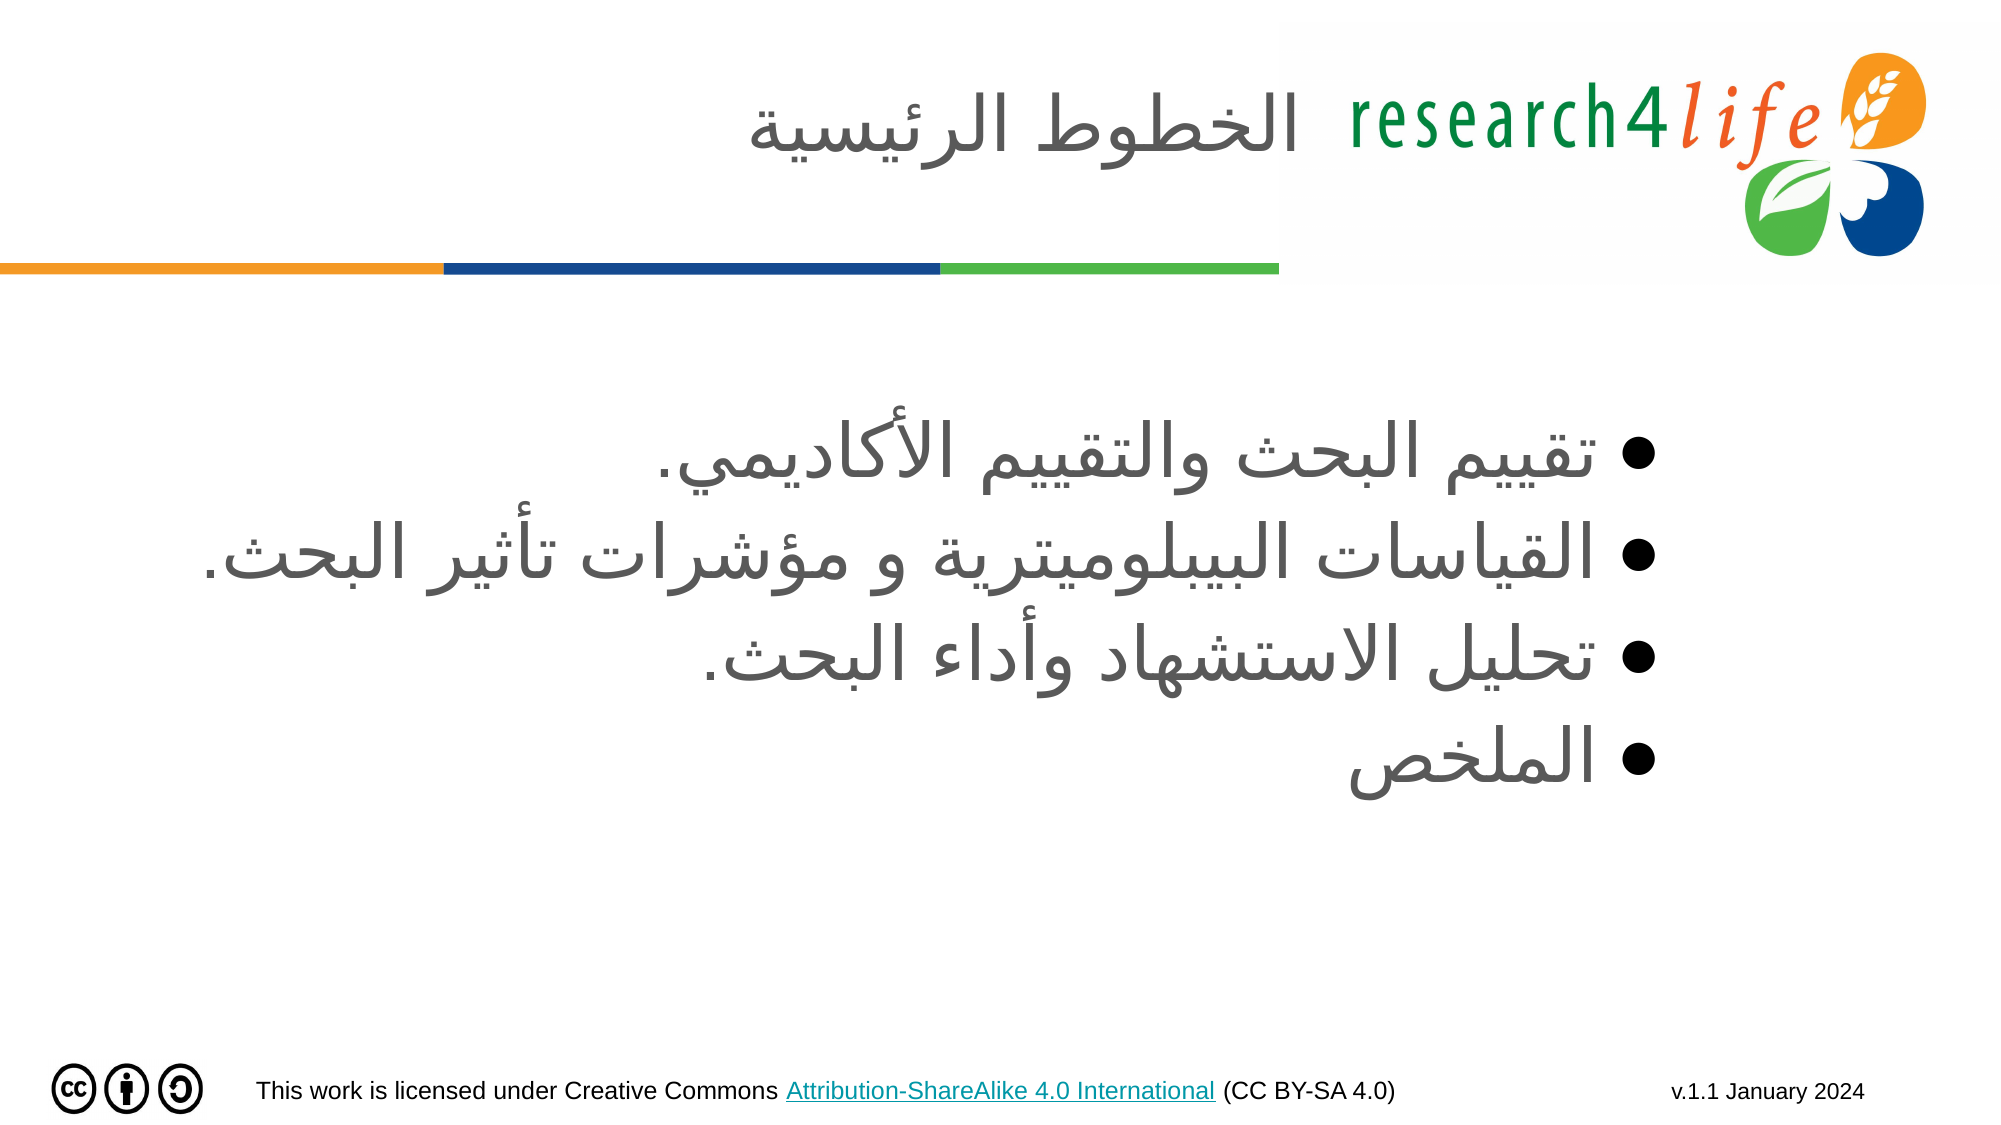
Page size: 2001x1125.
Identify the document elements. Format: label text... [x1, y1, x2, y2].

picture [1279, 22, 2000, 285]
picture [46, 1059, 207, 1120]
list تقييم البحث والتقييم الأكاديمي. القياسات البيبلوميترية و مؤشرات تأثير البحث. تحليل الاستشهاد وأداء البحث. الملخص [111, 404, 1689, 1004]
text_box This work is licensed under Creative Commons Attribution-ShareAlike 4.0 International (CC BY-SA 4.0) [240, 1059, 1846, 1107]
text_box v.1.1 January 2024 [1430, 1062, 1881, 1117]
title الخطوط الرئيسية [153, 38, 1318, 216]
